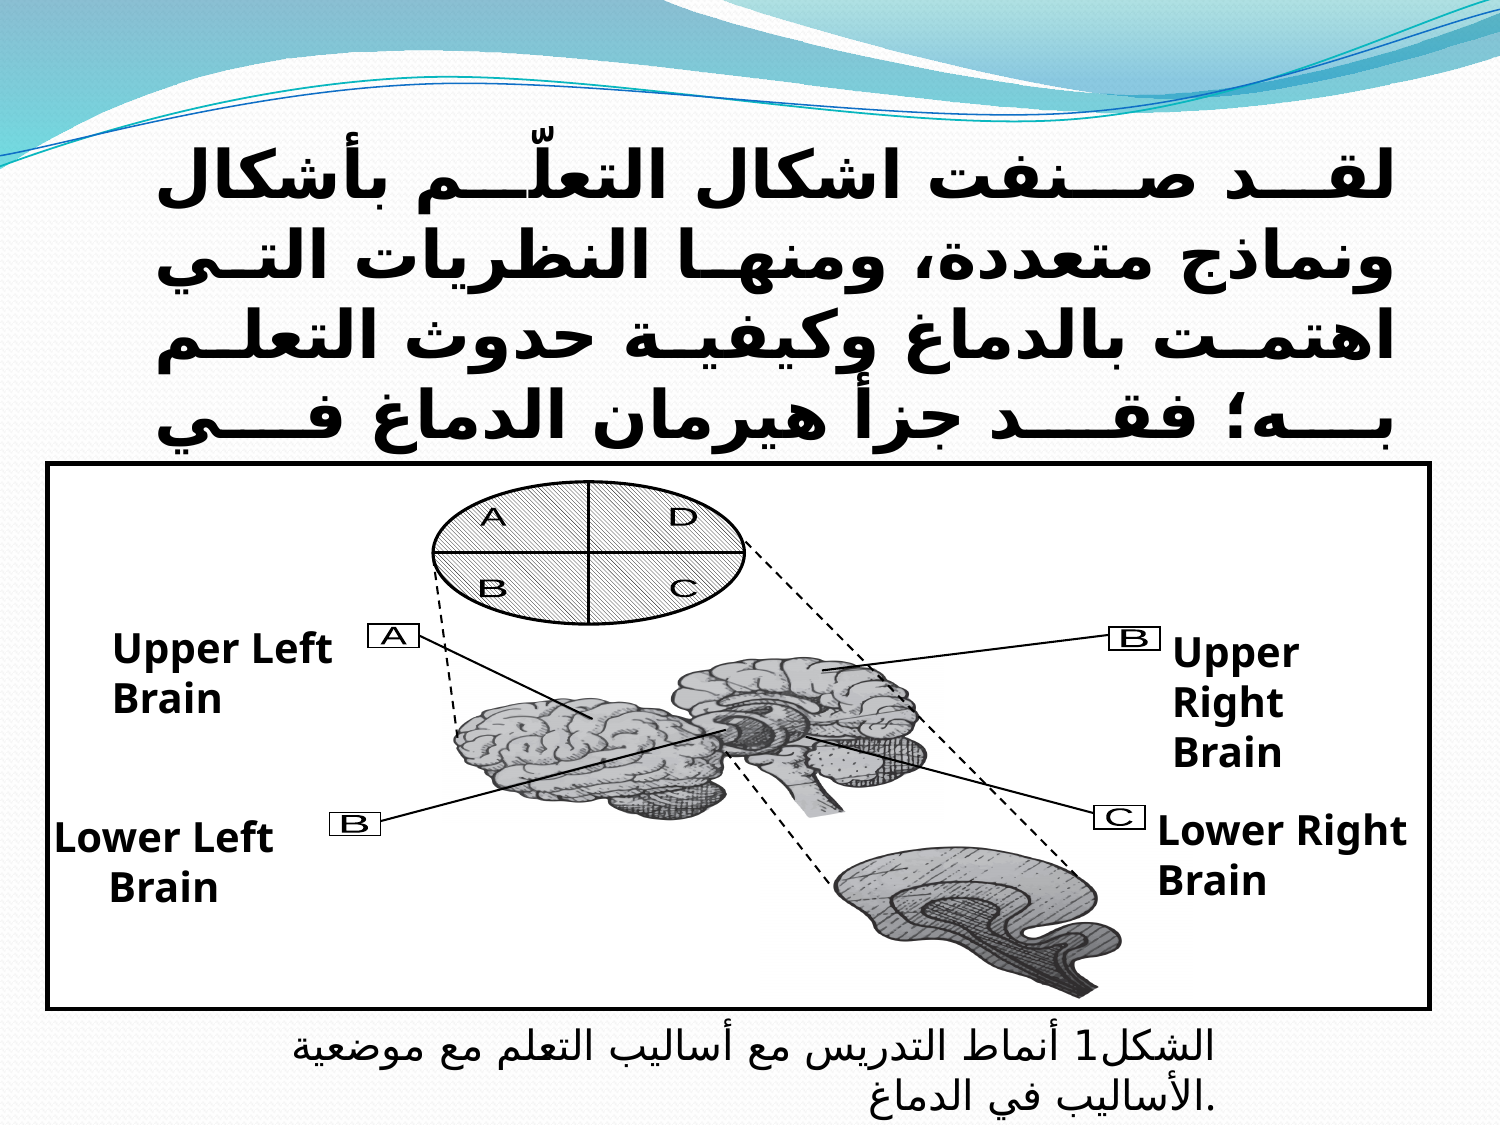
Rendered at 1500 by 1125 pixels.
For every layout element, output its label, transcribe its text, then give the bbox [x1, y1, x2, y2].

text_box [0, 463, 1451, 1064]
text_box لقد صنفت اشكال التعلّم بأشكال ونماذج متعددة، ومنها النظريات التي اهتمت بالدماغ وكيفية حدوث التعلم به؛ فقد جزأ هيرمان الدماغ في نظريته Whole Brain Theory الى اربعة ارباع على النحو الاتي: [139, 124, 1413, 461]
